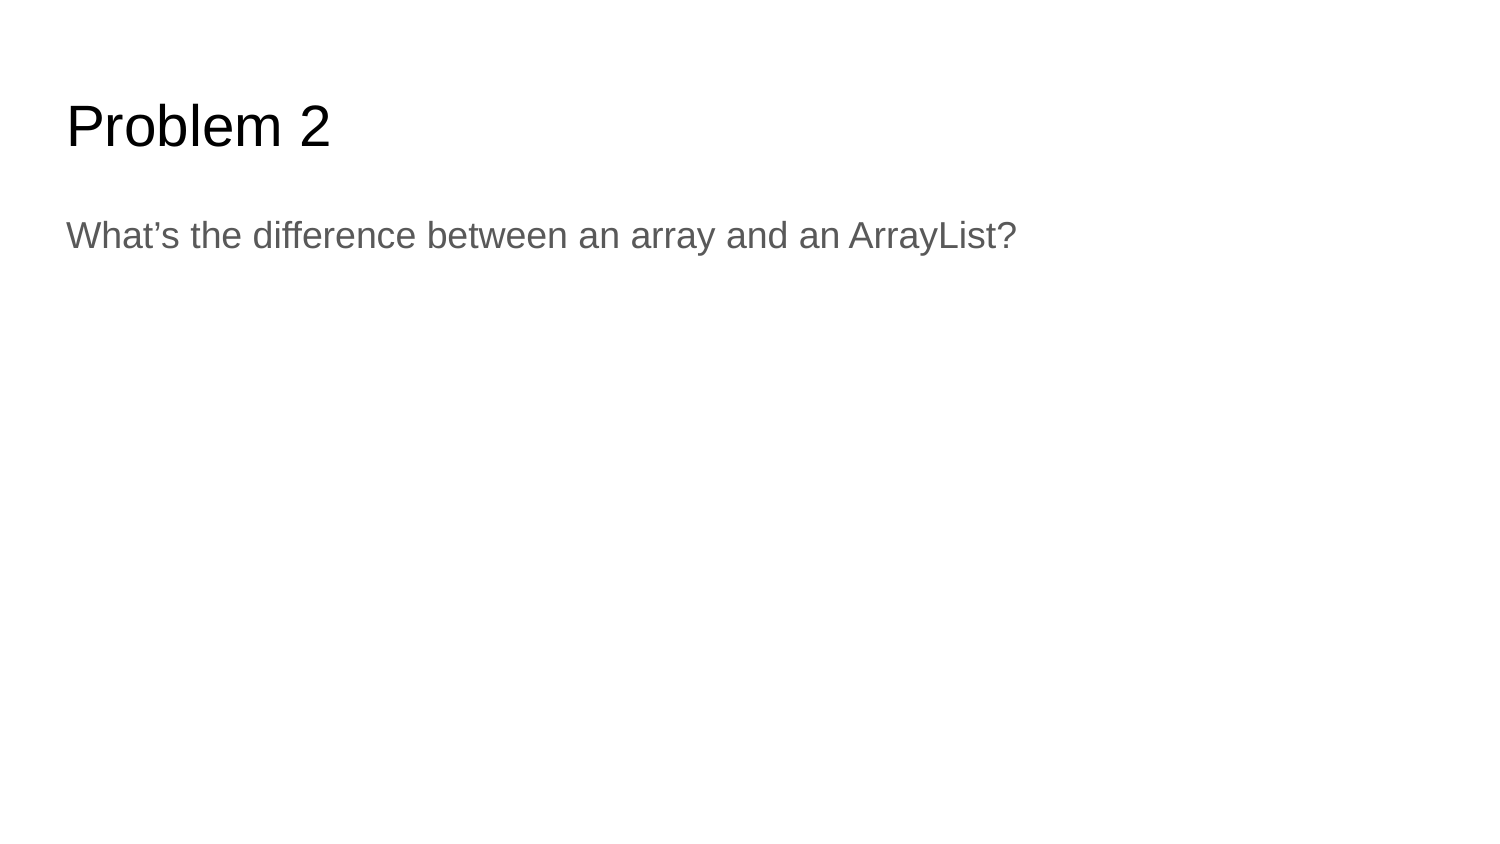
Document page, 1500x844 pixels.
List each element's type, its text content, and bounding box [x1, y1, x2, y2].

title Problem 2 [51, 72, 1449, 167]
list What’s the difference between an array and an ArrayList? [51, 189, 1449, 750]
